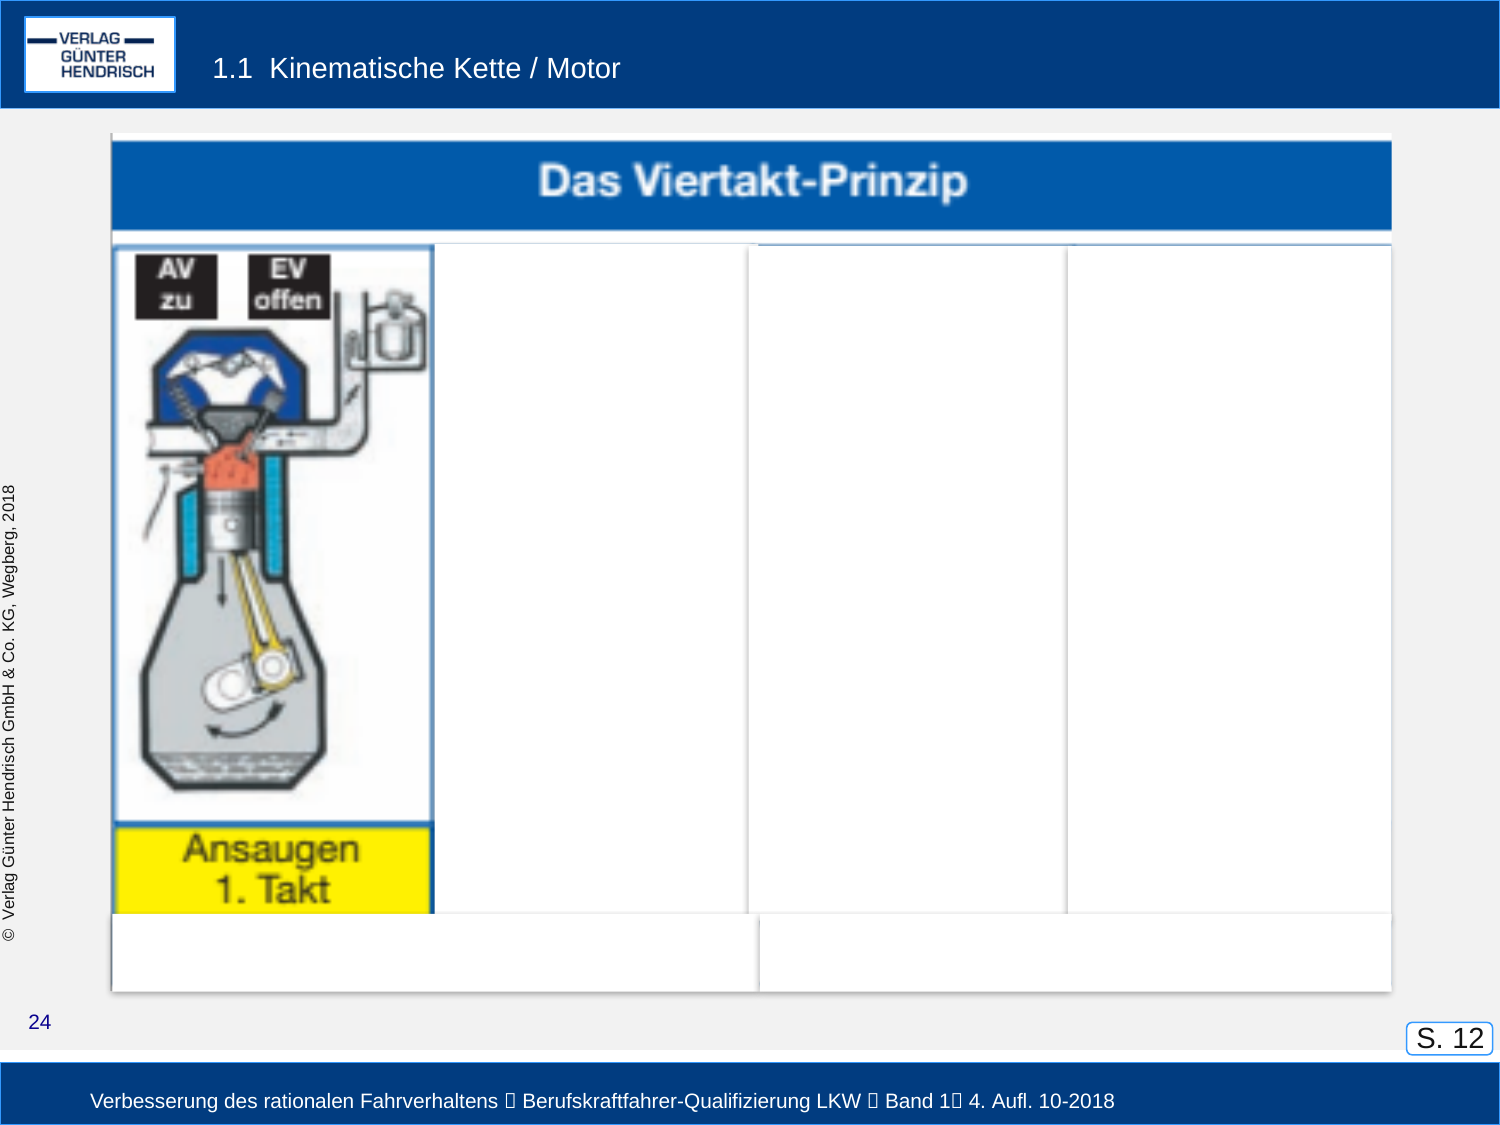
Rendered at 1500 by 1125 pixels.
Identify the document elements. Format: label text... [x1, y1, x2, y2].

picture [98, 132, 1392, 991]
picture [24, 29, 161, 82]
title 1.1 Kinematische Kette / Motor [212, 49, 1457, 85]
slide_number 24 [0, 1008, 52, 1035]
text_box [1401, 1012, 1500, 1064]
